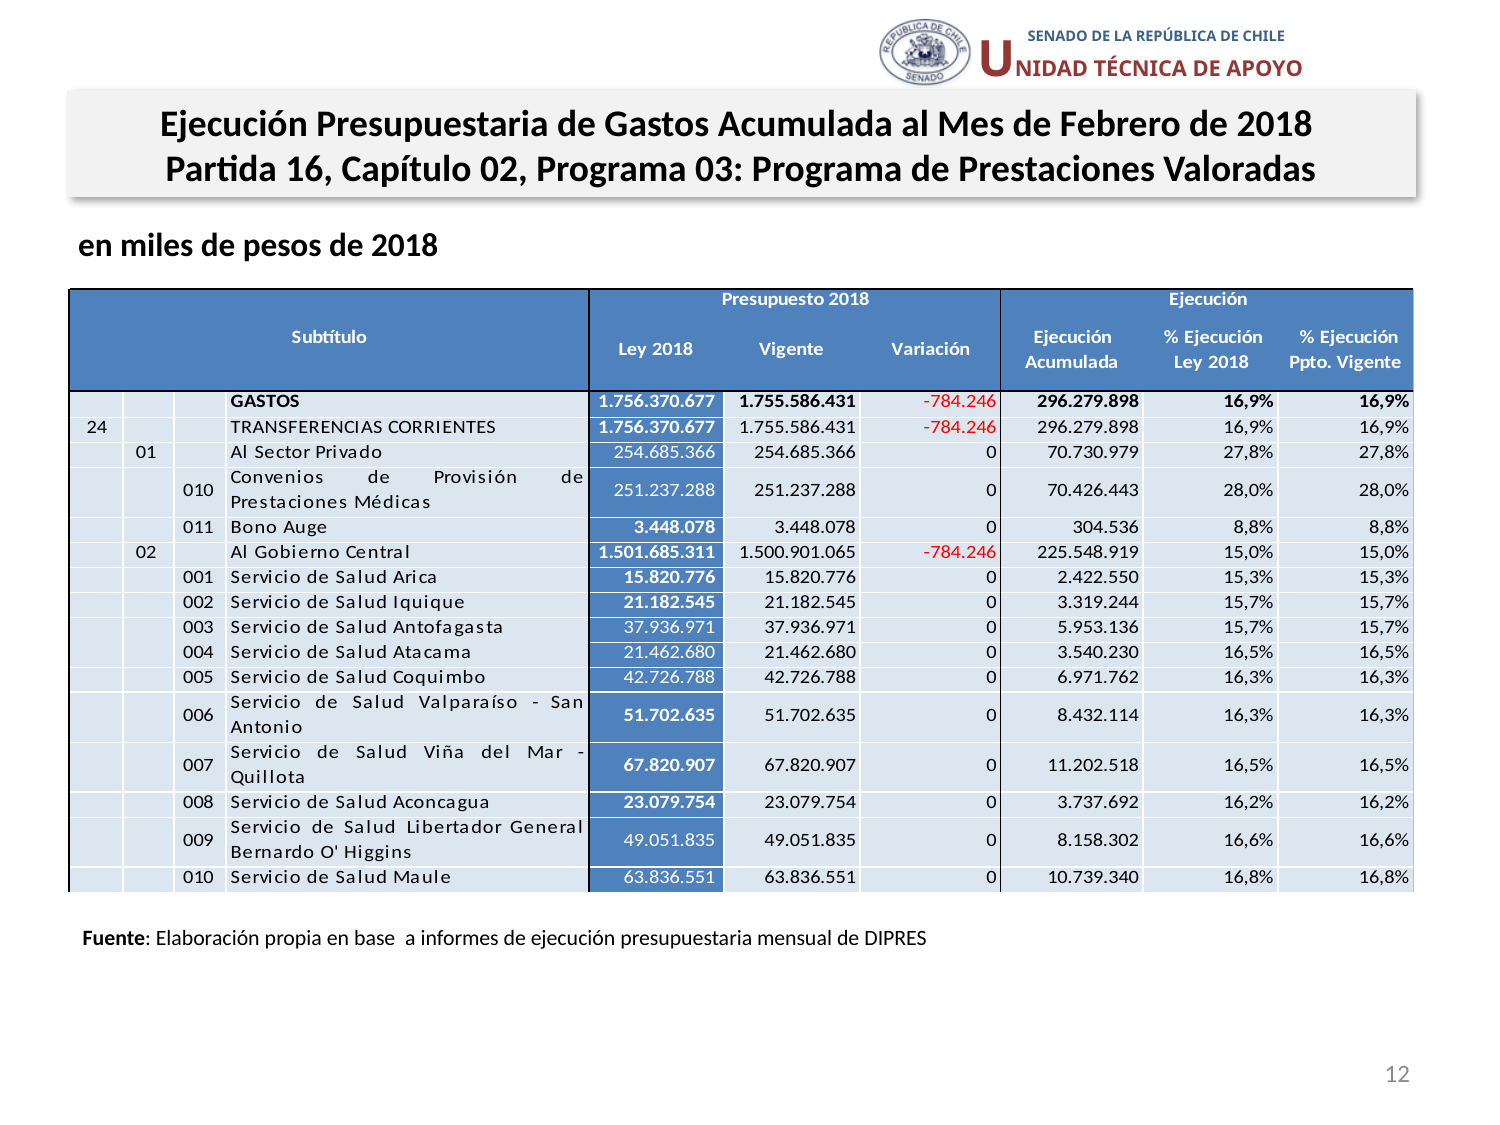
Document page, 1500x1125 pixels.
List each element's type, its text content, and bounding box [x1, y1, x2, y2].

text_box Fuente: Elaboración propia en base a informes de ejecución presupuestaria mensual de DIPRES [67, 916, 1447, 976]
text_box en miles de pesos de 2018 [63, 216, 1414, 279]
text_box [67, 288, 1416, 894]
text_box Ejecución Presupuestaria de Gastos Acumulada al Mes de Febrero de 2018 Partida 16, Capítulo 02, Programa 03: Programa de Prestaciones Valoradas [67, 90, 1415, 197]
picture [879, 19, 973, 88]
slide_number 12 [1074, 1042, 1425, 1103]
